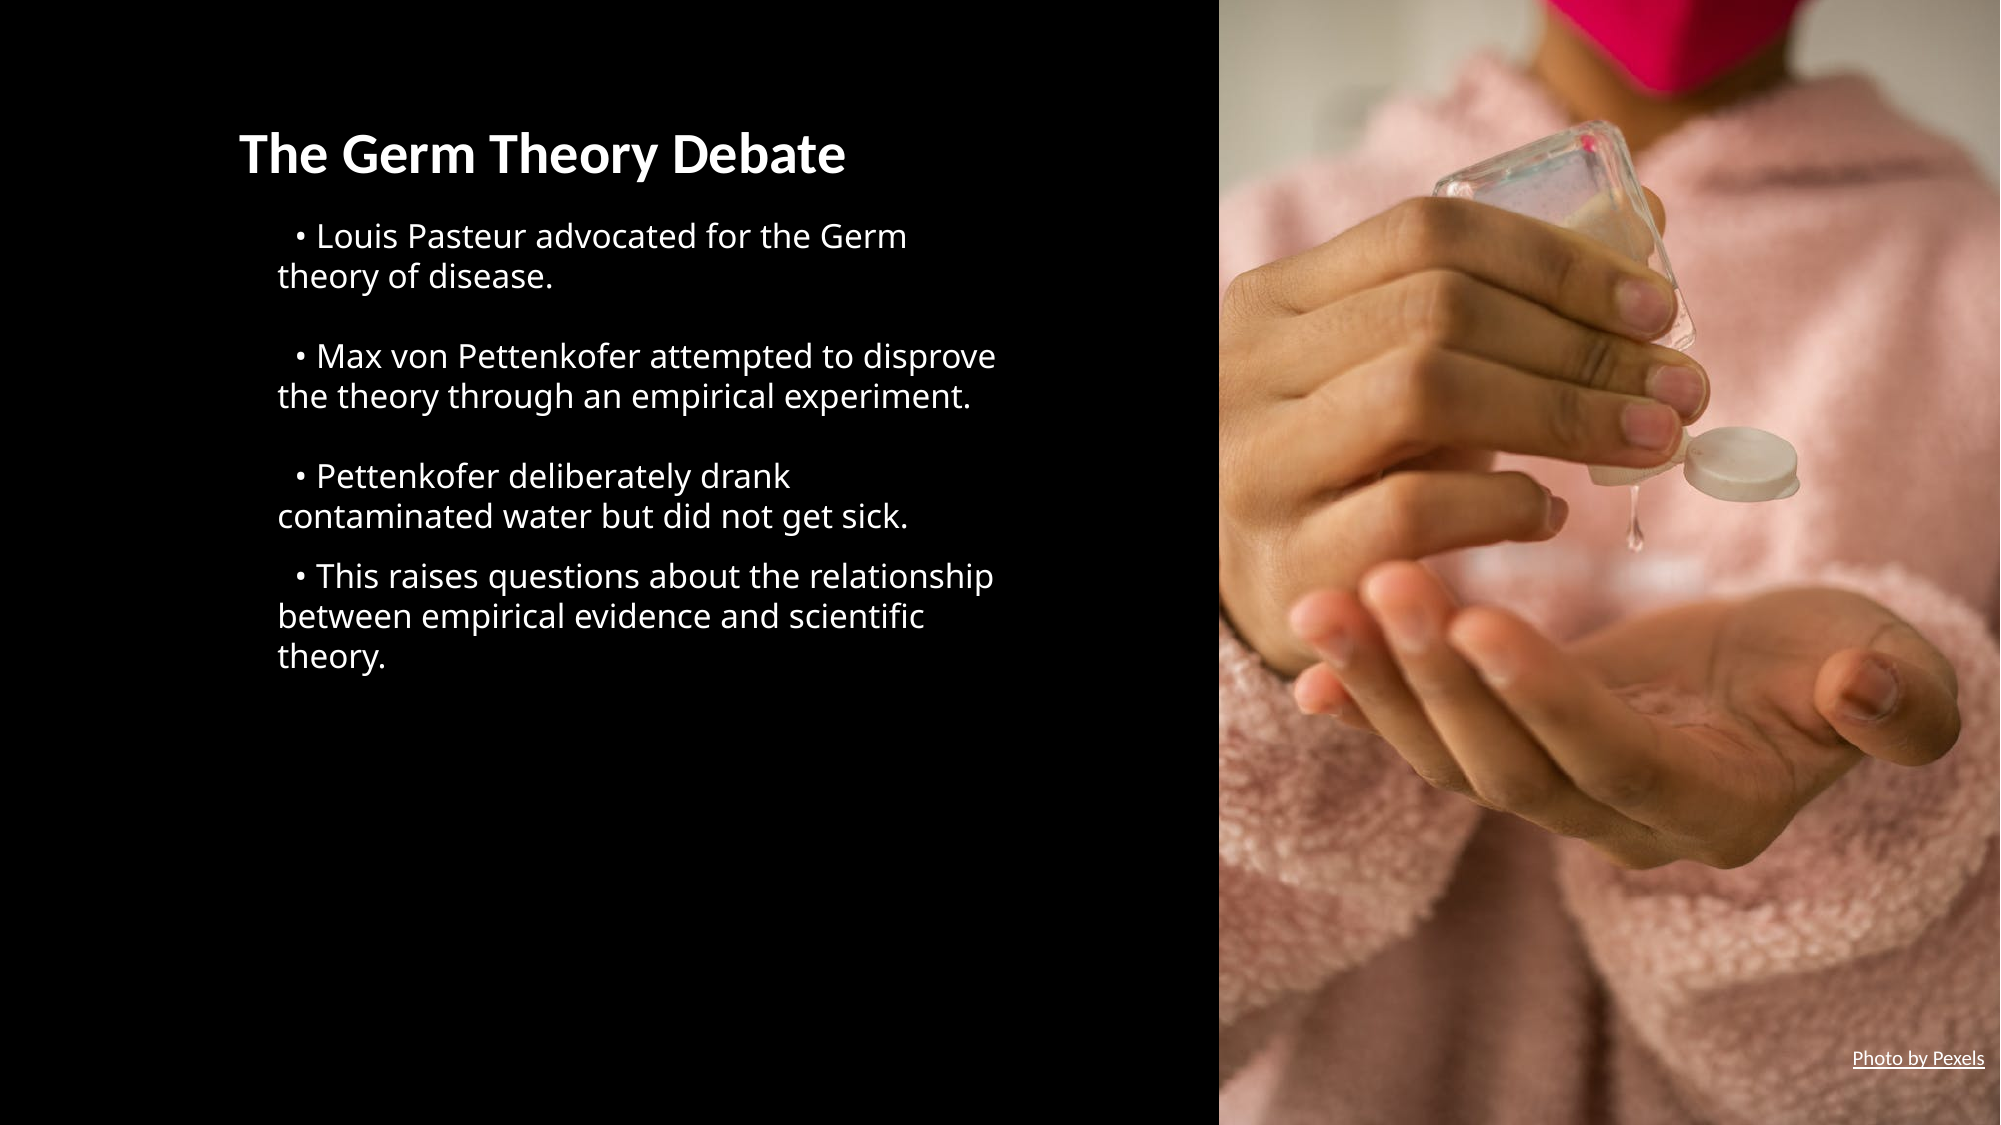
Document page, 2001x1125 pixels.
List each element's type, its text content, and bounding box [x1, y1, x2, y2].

text_box • Louis Pasteur advocated for the Germ theory of disease. [262, 217, 1013, 293]
picture [1219, 0, 2000, 1125]
text_box • Pettenkofer deliberately drank contaminated water but did not get sick. [262, 457, 1013, 533]
text_box • This raises questions about the relationship between empirical evidence and scientific theory. [262, 577, 1013, 653]
text_box The Germ Theory Debate [225, 112, 1219, 188]
text_box • Max von Pettenkofer attempted to disprove the theory through an empirical experiment. [262, 337, 1013, 413]
